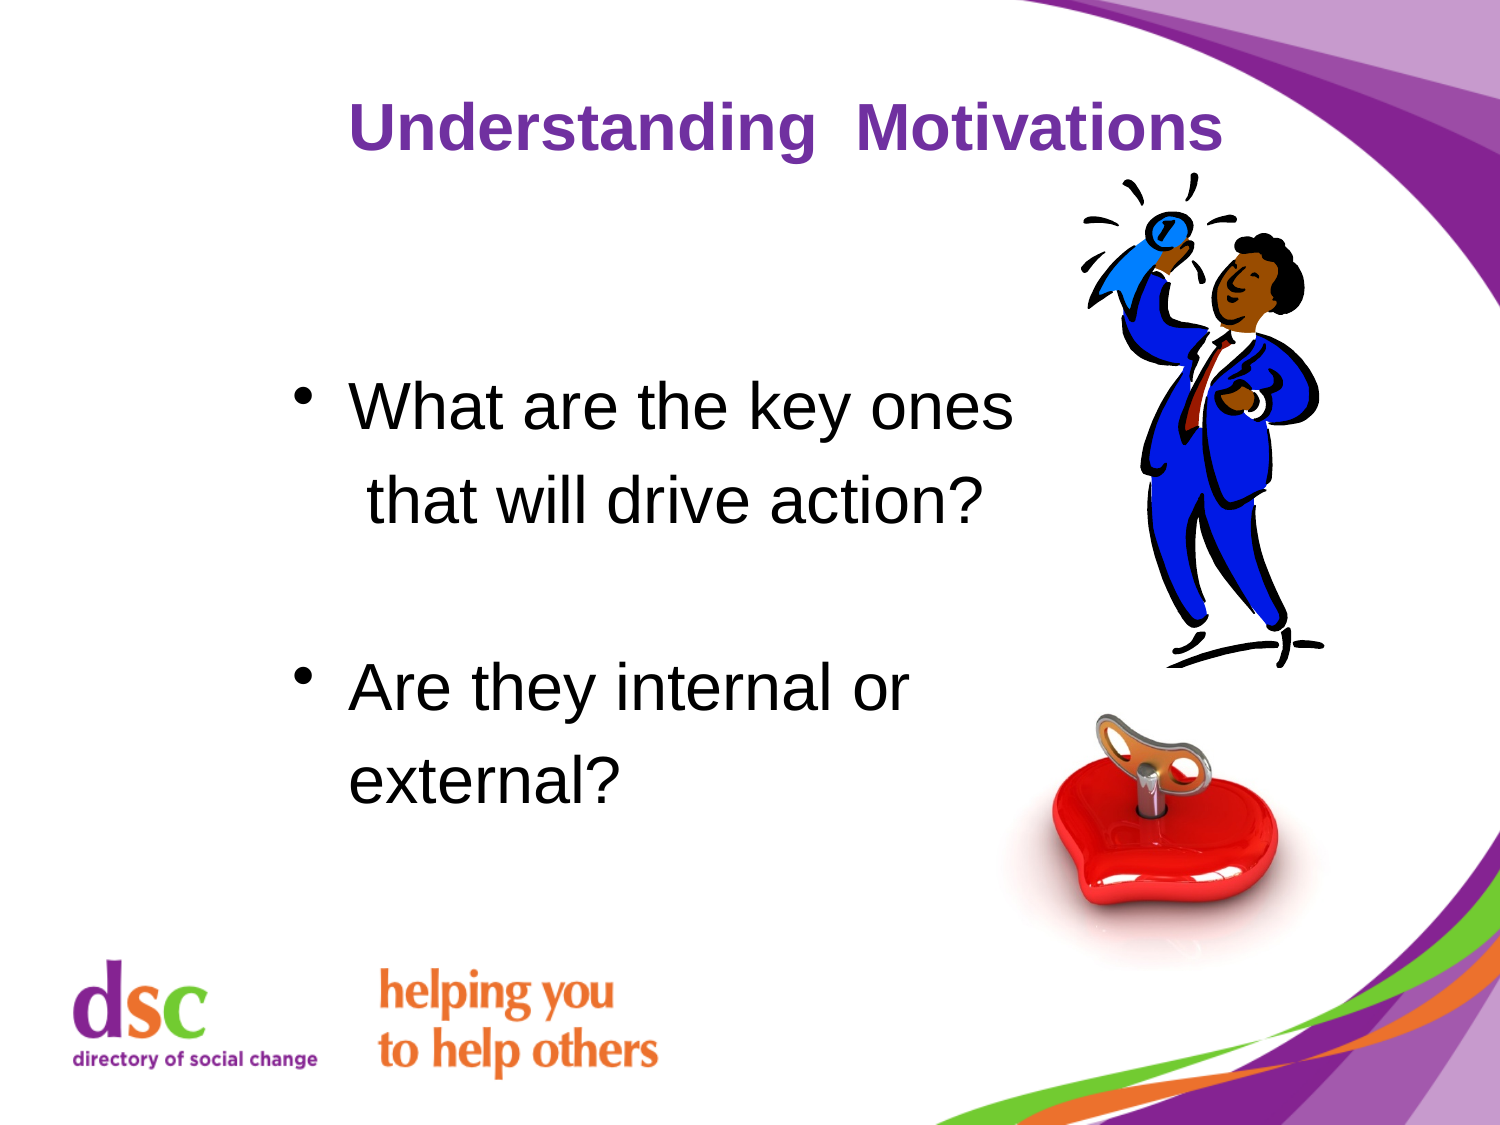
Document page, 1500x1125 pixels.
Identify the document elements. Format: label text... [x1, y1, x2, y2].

picture [0, 0, 1500, 1125]
list What are the key ones that will drive action? Are they internal or external? [277, 262, 1426, 1006]
title Understanding Motivations [277, 44, 1426, 233]
